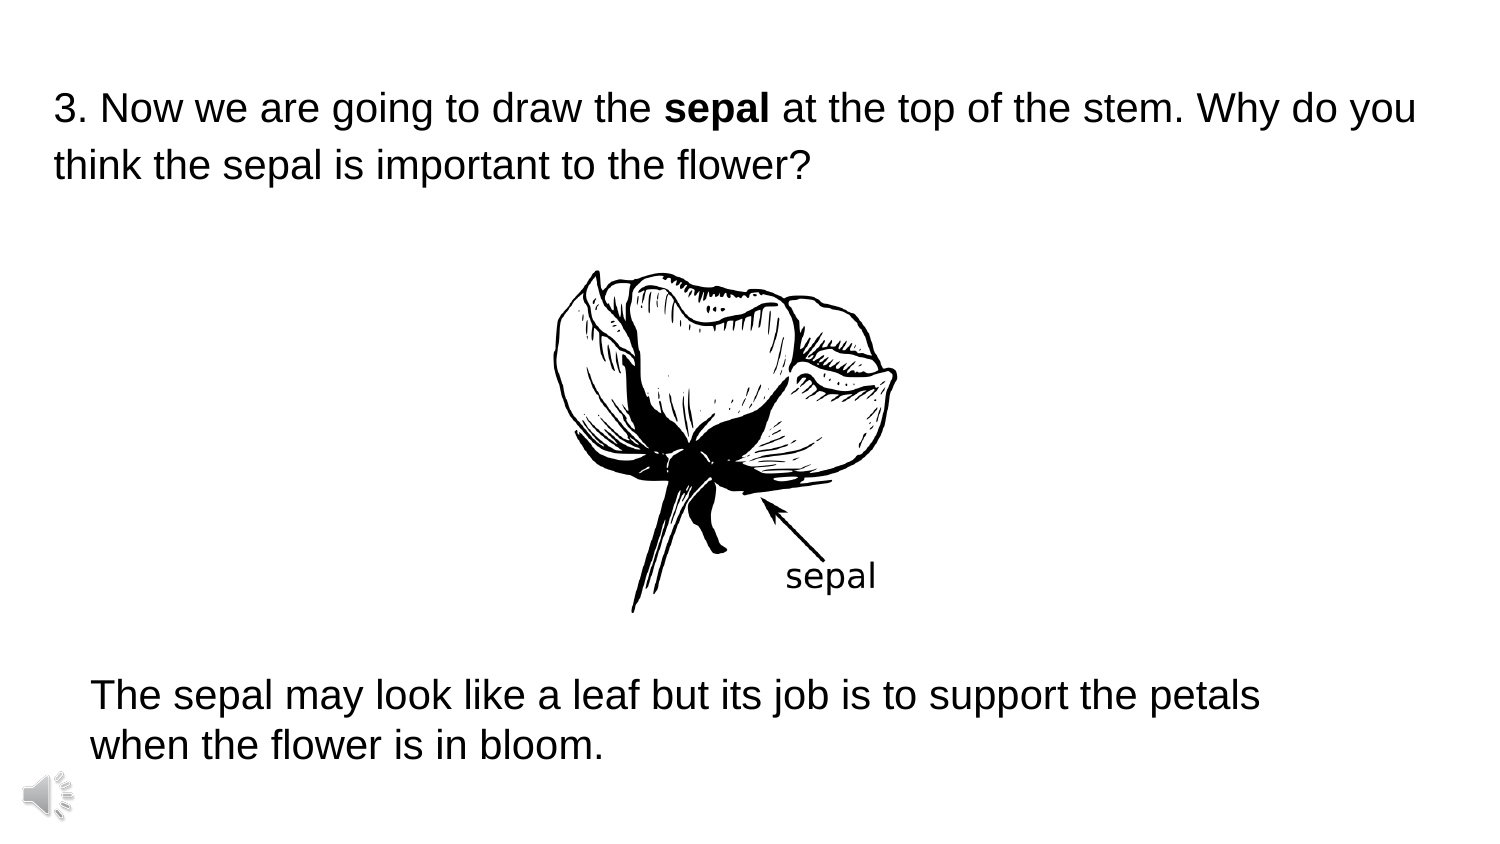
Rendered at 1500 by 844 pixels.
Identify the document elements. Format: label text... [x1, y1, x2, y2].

text_box The sepal may look like a leaf but its job is to support the petals when the flower is in bloom. [75, 660, 1376, 776]
list 3. Now we are going to draw the sepal at the top of the stem. Why do you think the sepal is important to the flower? [38, 57, 1437, 224]
picture [550, 268, 900, 615]
picture [22, 769, 76, 823]
